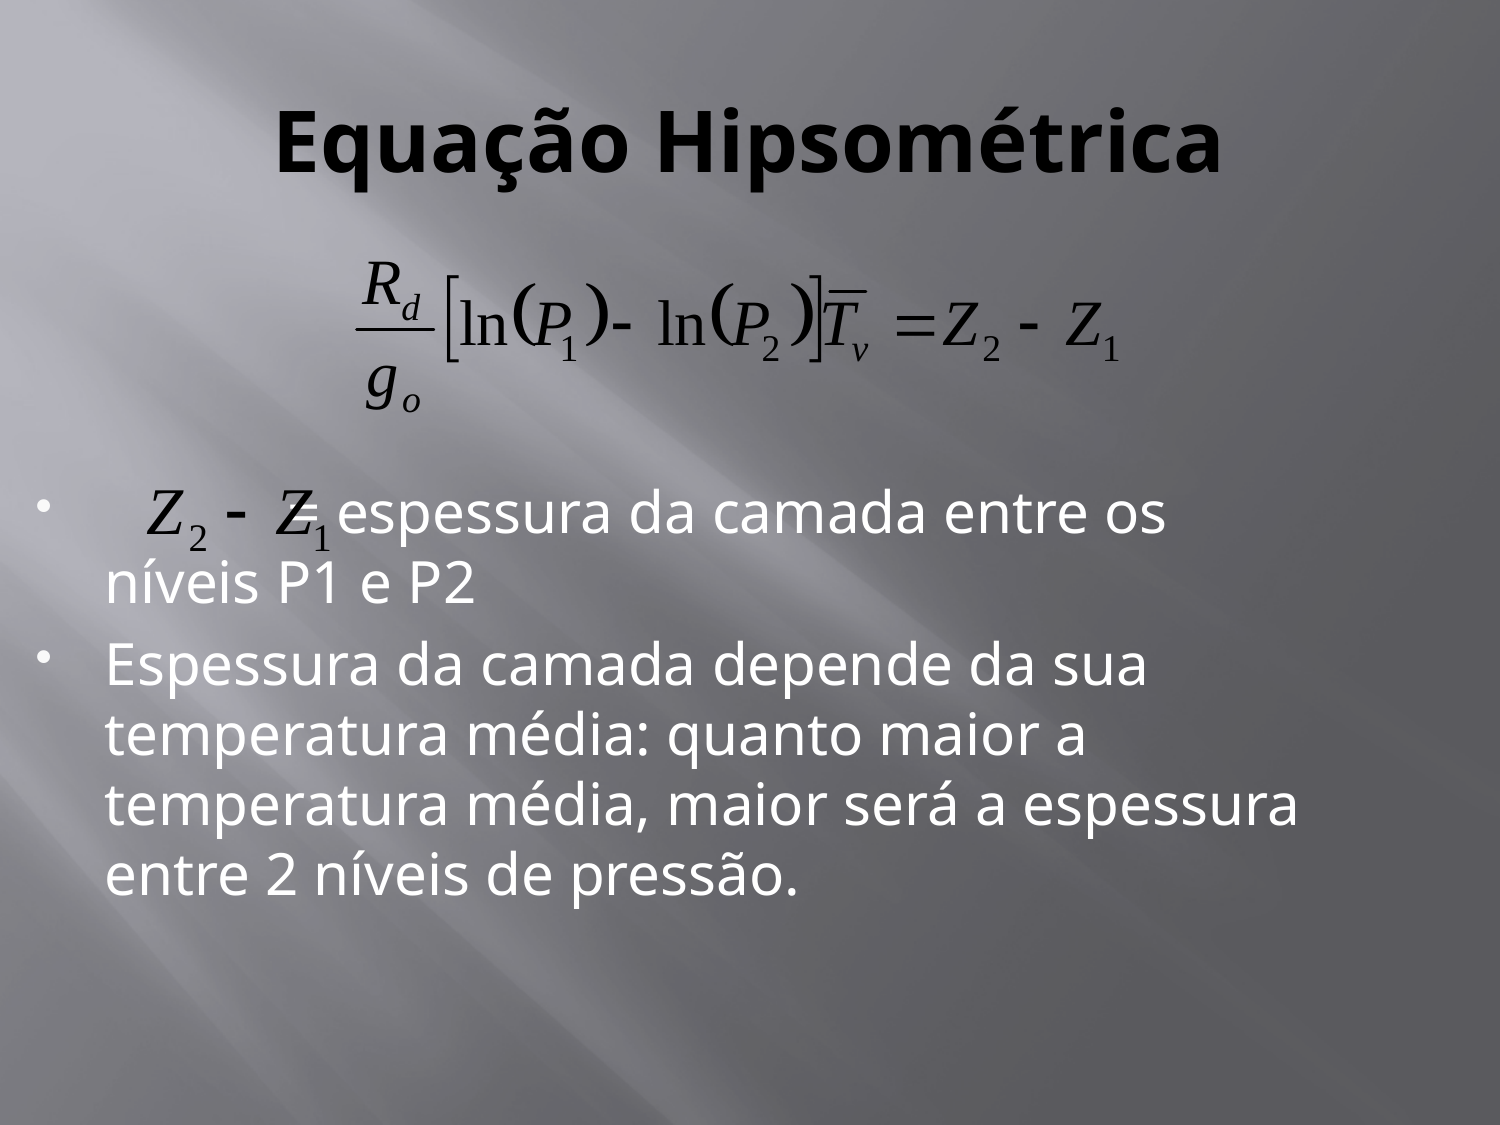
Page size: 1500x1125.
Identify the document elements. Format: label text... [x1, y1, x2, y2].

list = espessura da camada entre os níveis P1 e P2 Espessura da camada depende da sua temperatura média: quanto maior a temperatura média, maior será a espessura entre 2 níveis de pressão. [0, 467, 1350, 1005]
title Equação Hipsométrica [75, 45, 1425, 233]
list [345, 243, 1131, 427]
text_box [135, 467, 342, 563]
